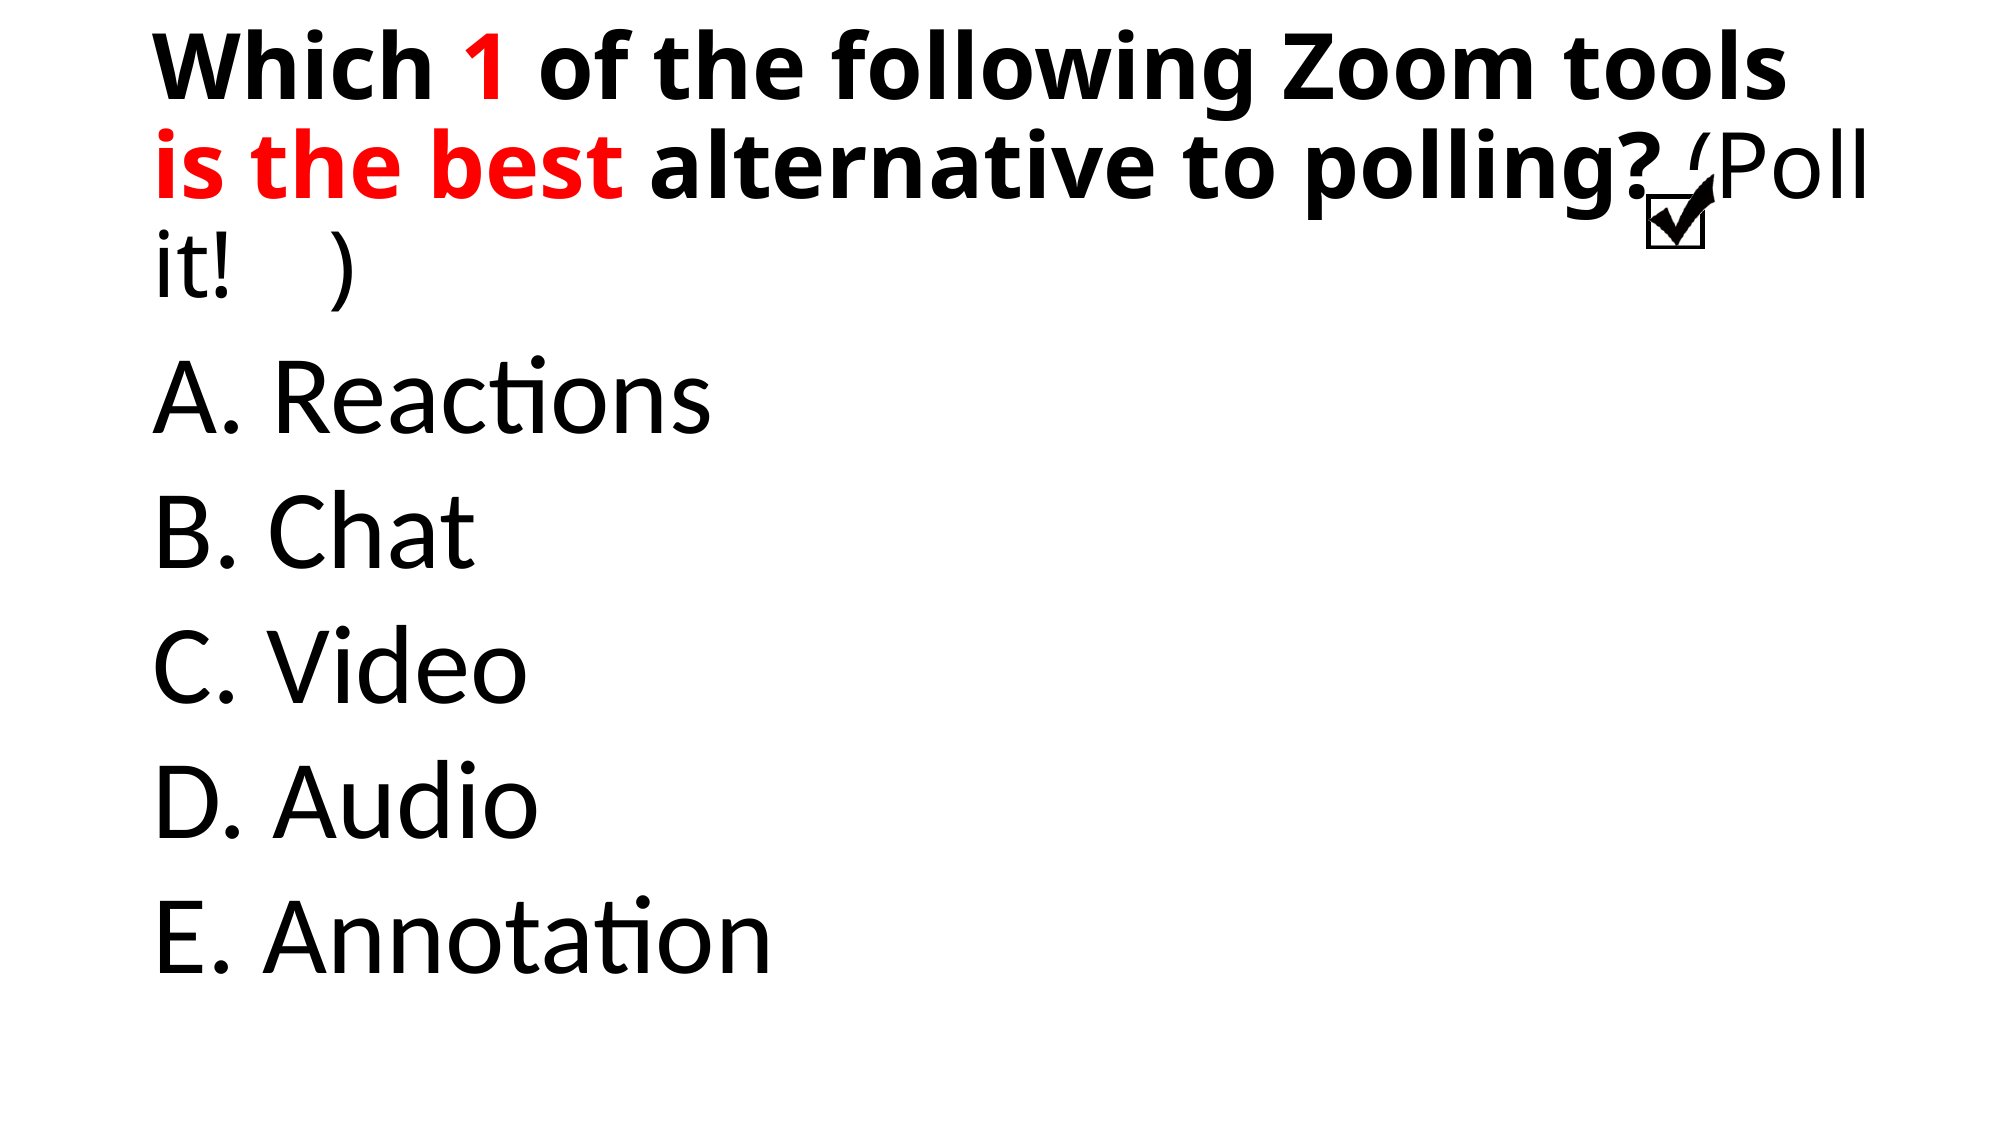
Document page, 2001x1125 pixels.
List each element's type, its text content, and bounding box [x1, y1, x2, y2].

title Which 1 of the following Zoom tools is the best alternative to polling? (Poll it! ) [137, 59, 1957, 278]
picture [1645, 170, 1718, 249]
text_box Reactions Chat Video Audio Annotation [137, 313, 1843, 1004]
